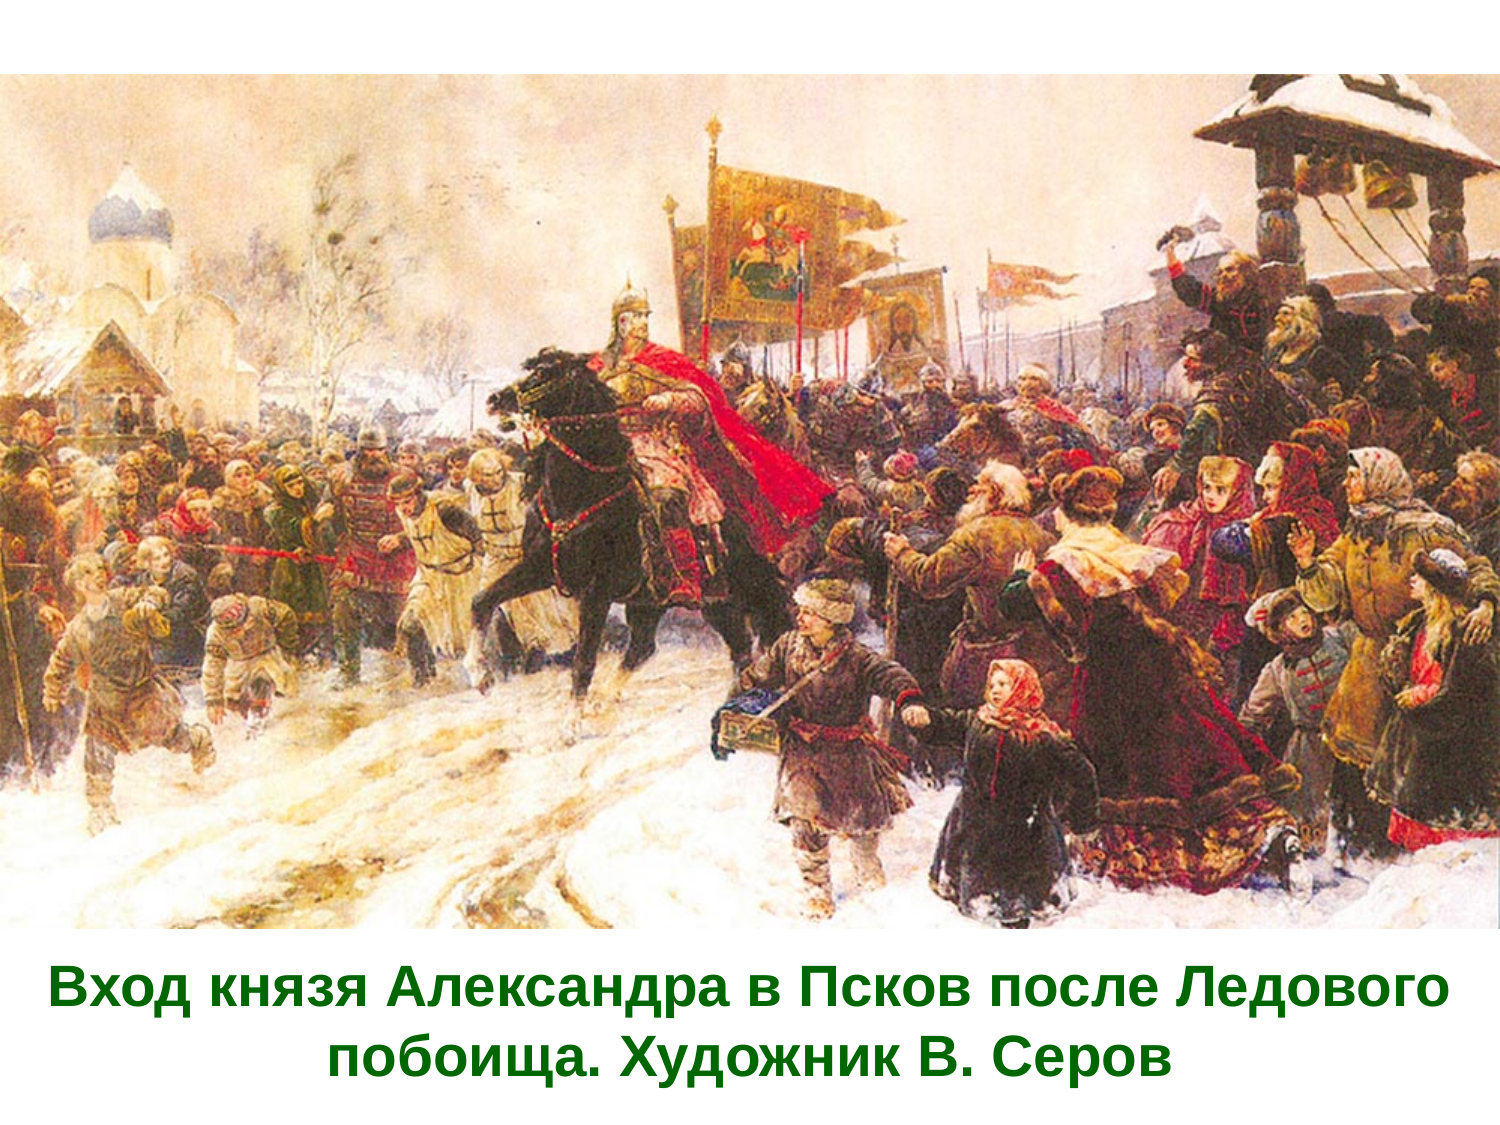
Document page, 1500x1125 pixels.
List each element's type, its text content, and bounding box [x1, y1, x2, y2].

text_box Вход князя Александра в Псков после Ледового побоища. Художник В. Серов [0, 940, 1500, 1096]
picture [0, 74, 1500, 929]
